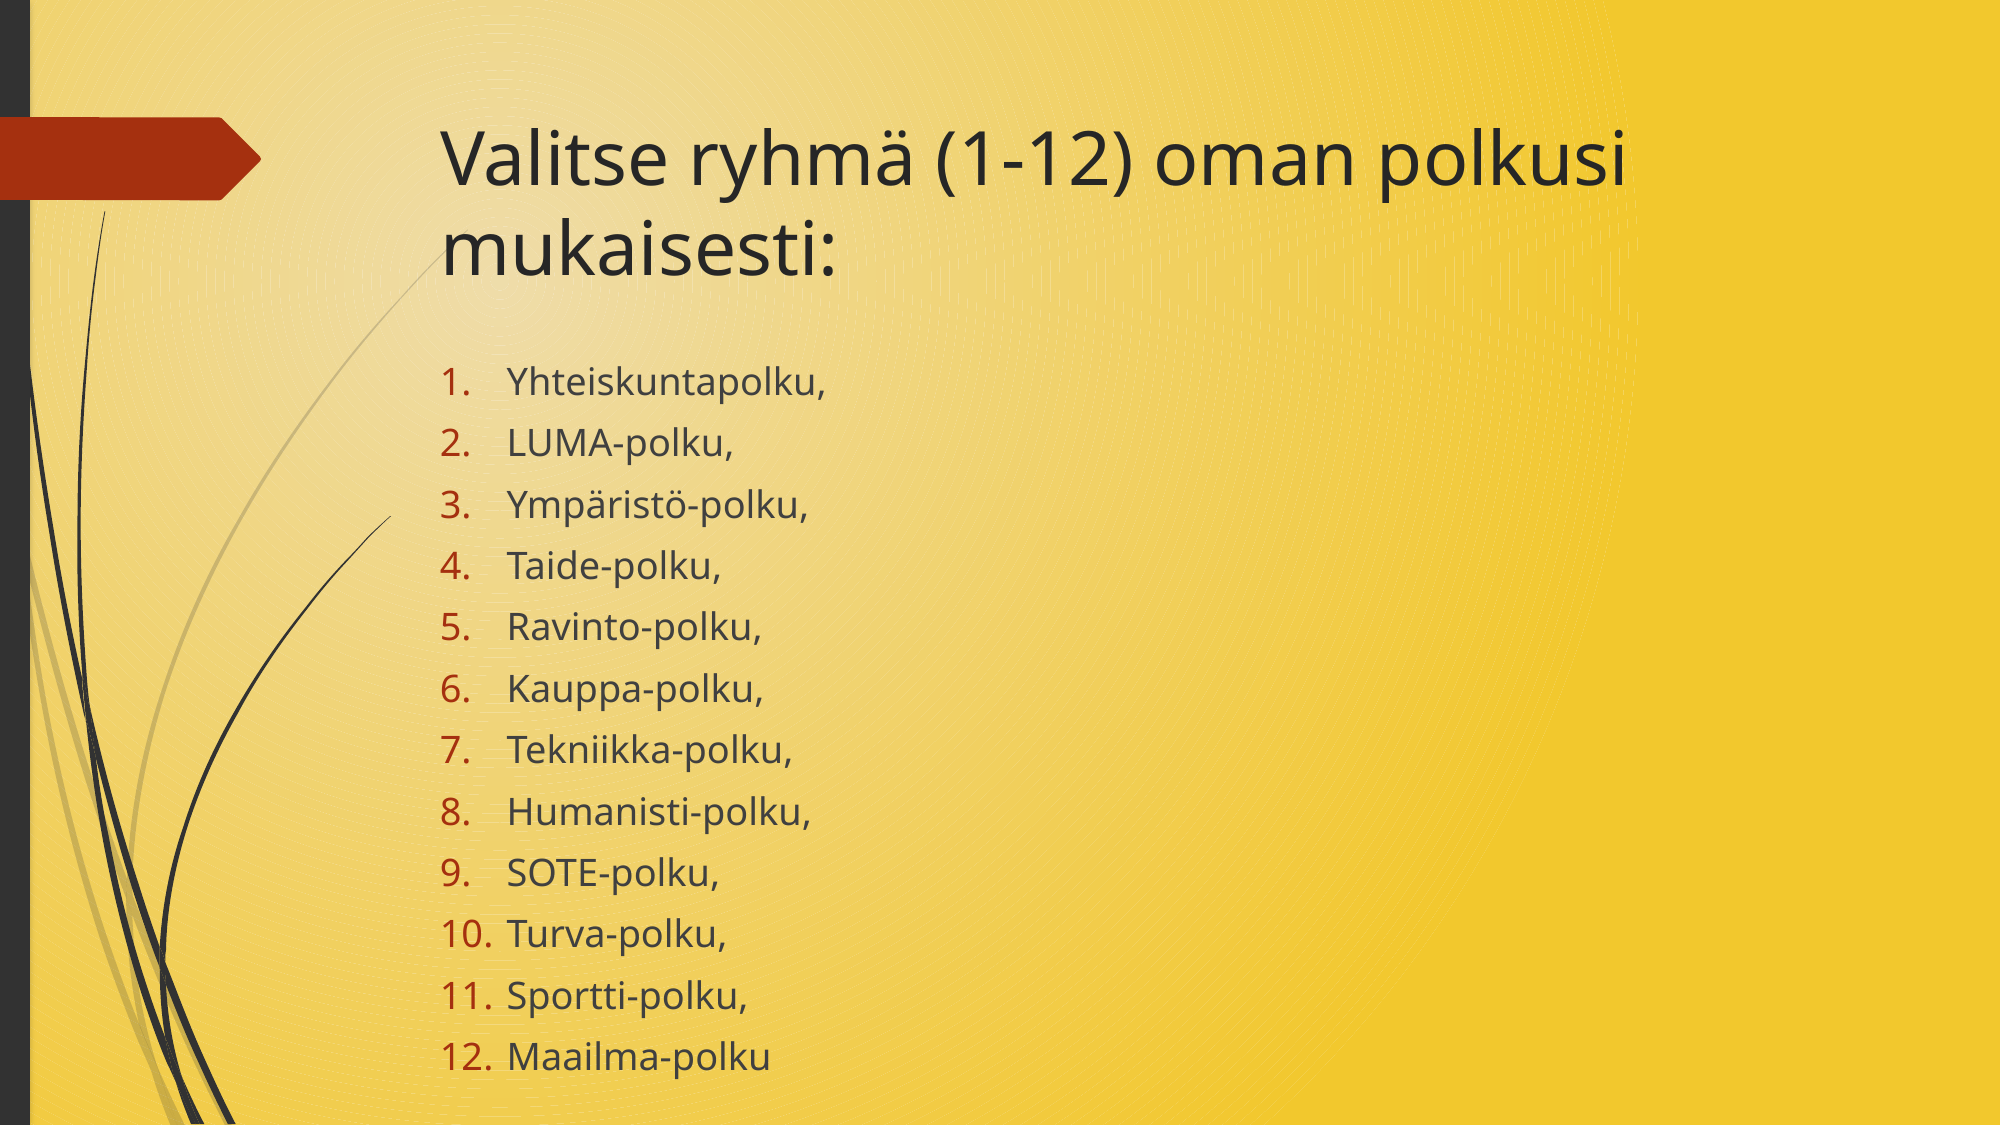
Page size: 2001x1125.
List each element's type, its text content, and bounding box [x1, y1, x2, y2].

list Yhteiskuntapolku, LUMA-polku, Ympäristö-polku, Taide-polku, Ravinto-polku, Kauppa-polku, Tekniikka-polku, Humanisti-polku, SOTE-polku, Turva-polku, Sportti-polku, Maailma-polku [424, 350, 1888, 1094]
title Valitse ryhmä (1-12) oman polkusi mukaisesti: [425, 102, 1888, 313]
